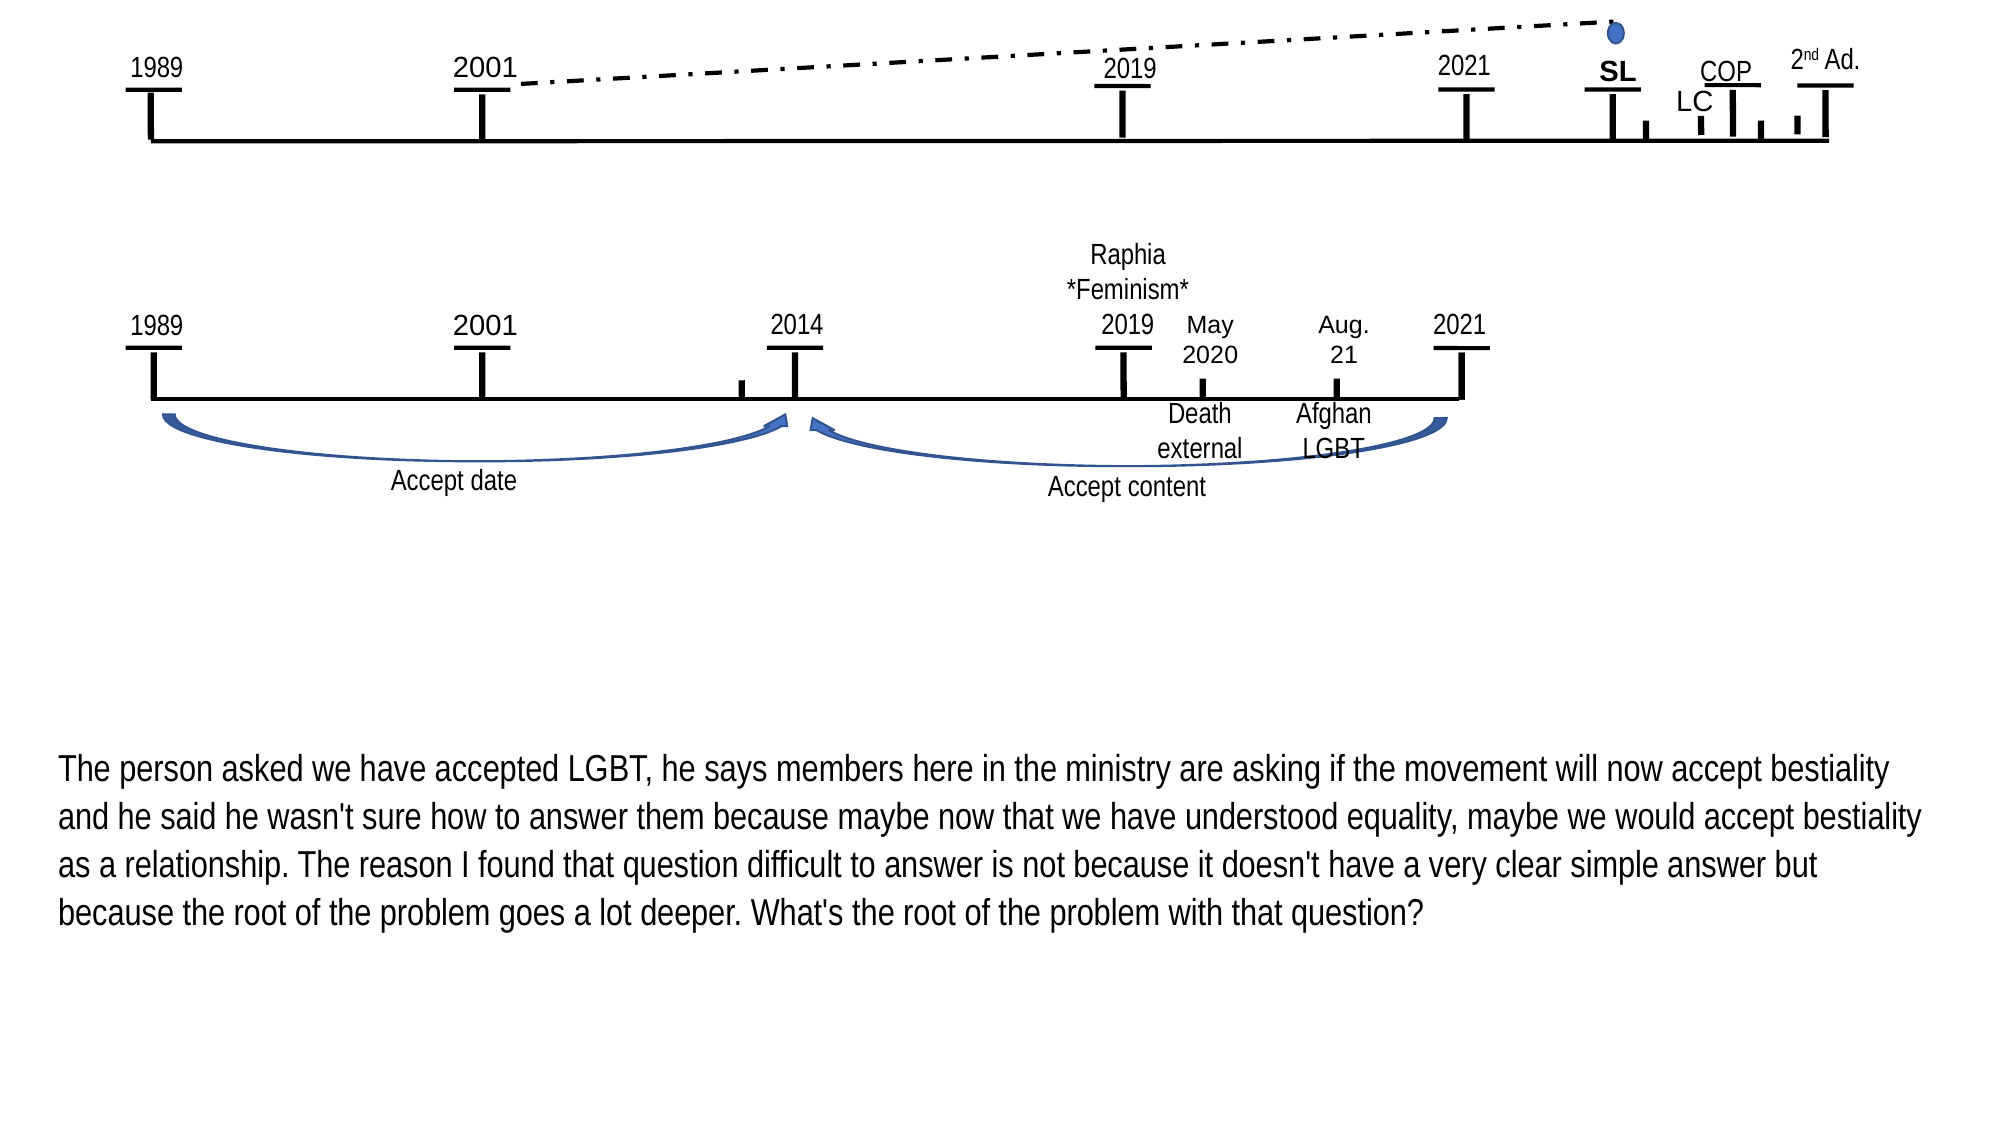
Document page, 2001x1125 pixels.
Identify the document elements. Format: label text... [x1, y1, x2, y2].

text_box [161, 413, 358, 460]
text_box 2nd Ad. [1755, 34, 1896, 81]
text_box May 2020 [1166, 302, 1255, 378]
text_box 2001 [415, 300, 556, 347]
text_box [1606, 21, 1625, 45]
text_box 2014 [747, 299, 847, 346]
text_box [1391, 417, 1448, 447]
text_box Accept date [358, 455, 551, 514]
text_box 2001 [415, 42, 556, 89]
text_box 2019 [1089, 43, 1171, 87]
text_box [551, 412, 789, 462]
text_box 1989 [86, 42, 228, 89]
text_box Raphia *Feminism* 2019 [1039, 229, 1217, 352]
text_box [1257, 458, 1277, 463]
text_box [165, 416, 191, 432]
text_box Afghan LGBT [1277, 388, 1391, 476]
text_box [809, 416, 1006, 463]
text_box 2021 [1424, 40, 1505, 84]
text_box Aug. 21 [1300, 302, 1389, 378]
text_box Accept content [989, 461, 1265, 549]
text_box [1416, 420, 1444, 437]
text_box The person asked we have accepted LGBT, he says members here in the ministry are asking if the movement will now accept bestiality and he said he wasn't sure how to answer them because maybe now that we have understood equality, maybe we would accept bestiality as a relationship. The reason I found that question difficult to answer is not because it doesn't have a very clear simple answer but because the root of the problem goes a lot deeper. What's the root of the problem with that question? [43, 733, 1957, 941]
text_box 2021 [1419, 298, 1500, 343]
text_box 1989 [86, 300, 228, 347]
text_box Death external [1143, 388, 1257, 476]
text_box COP [1676, 46, 1776, 84]
text_box LC [1645, 75, 1745, 123]
text_box SL [1568, 46, 1668, 93]
